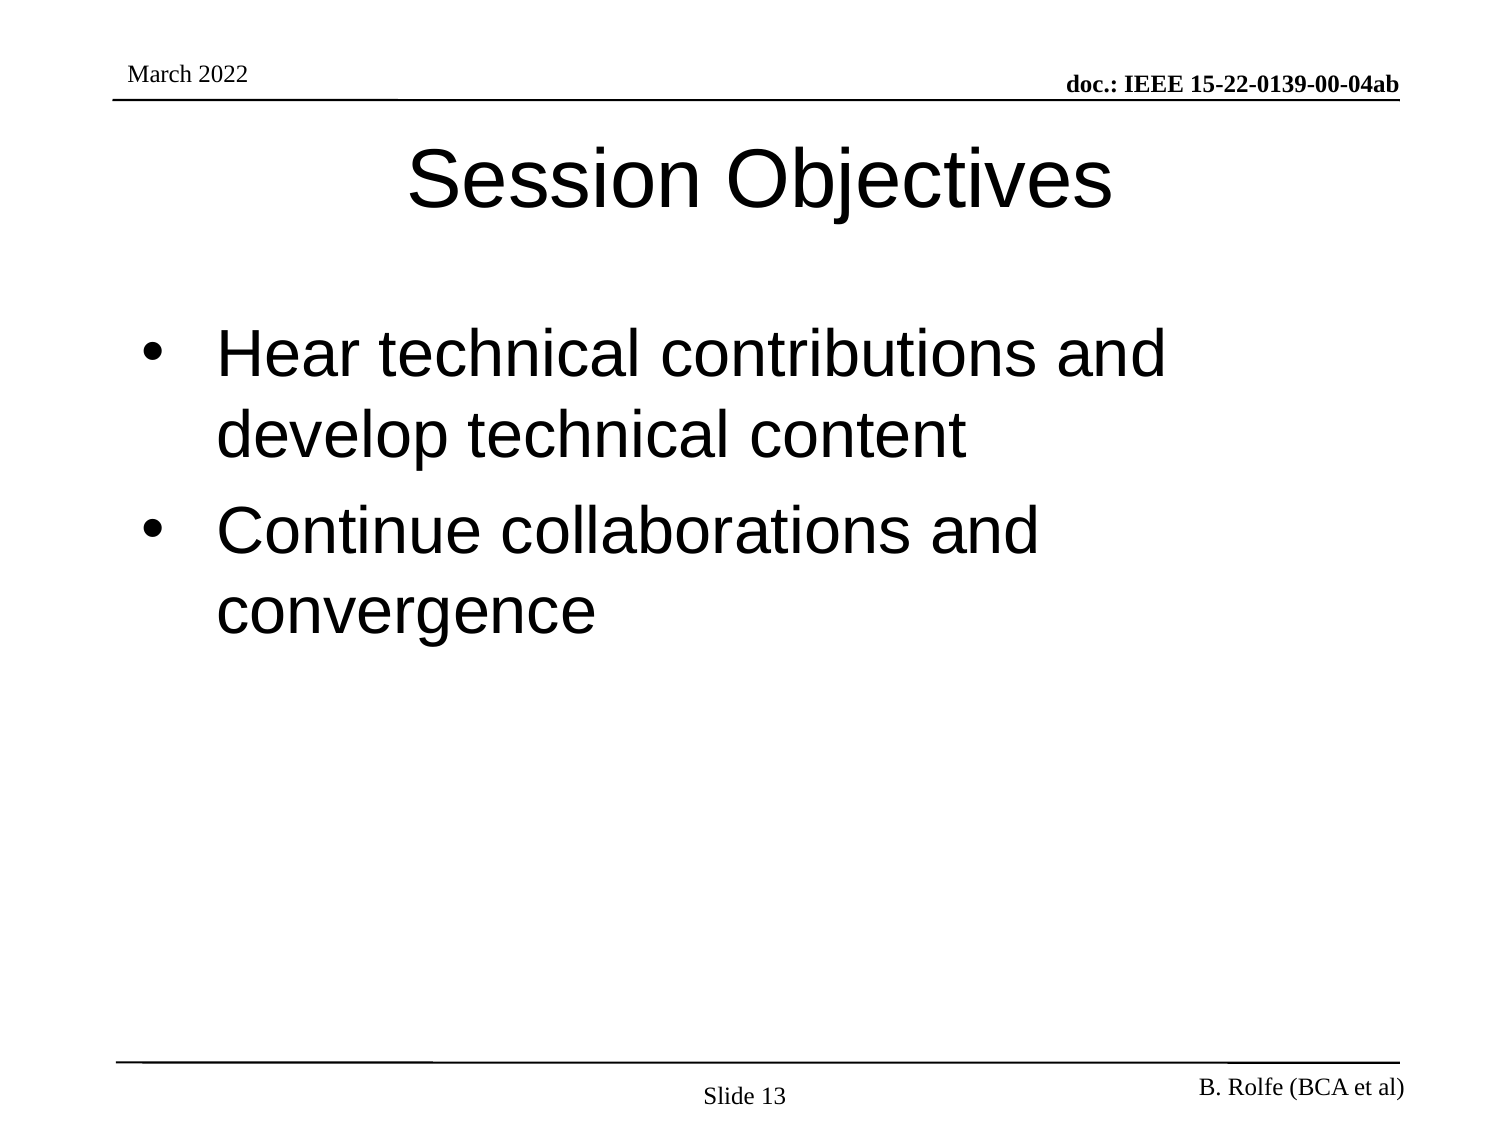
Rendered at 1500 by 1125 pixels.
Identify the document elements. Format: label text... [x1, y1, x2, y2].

list Hear technical contributions and develop technical content Continue collaborations and convergence [125, 302, 1400, 1024]
title Session Objectives [123, 112, 1398, 237]
slide_number Slide 13 [690, 1075, 799, 1115]
